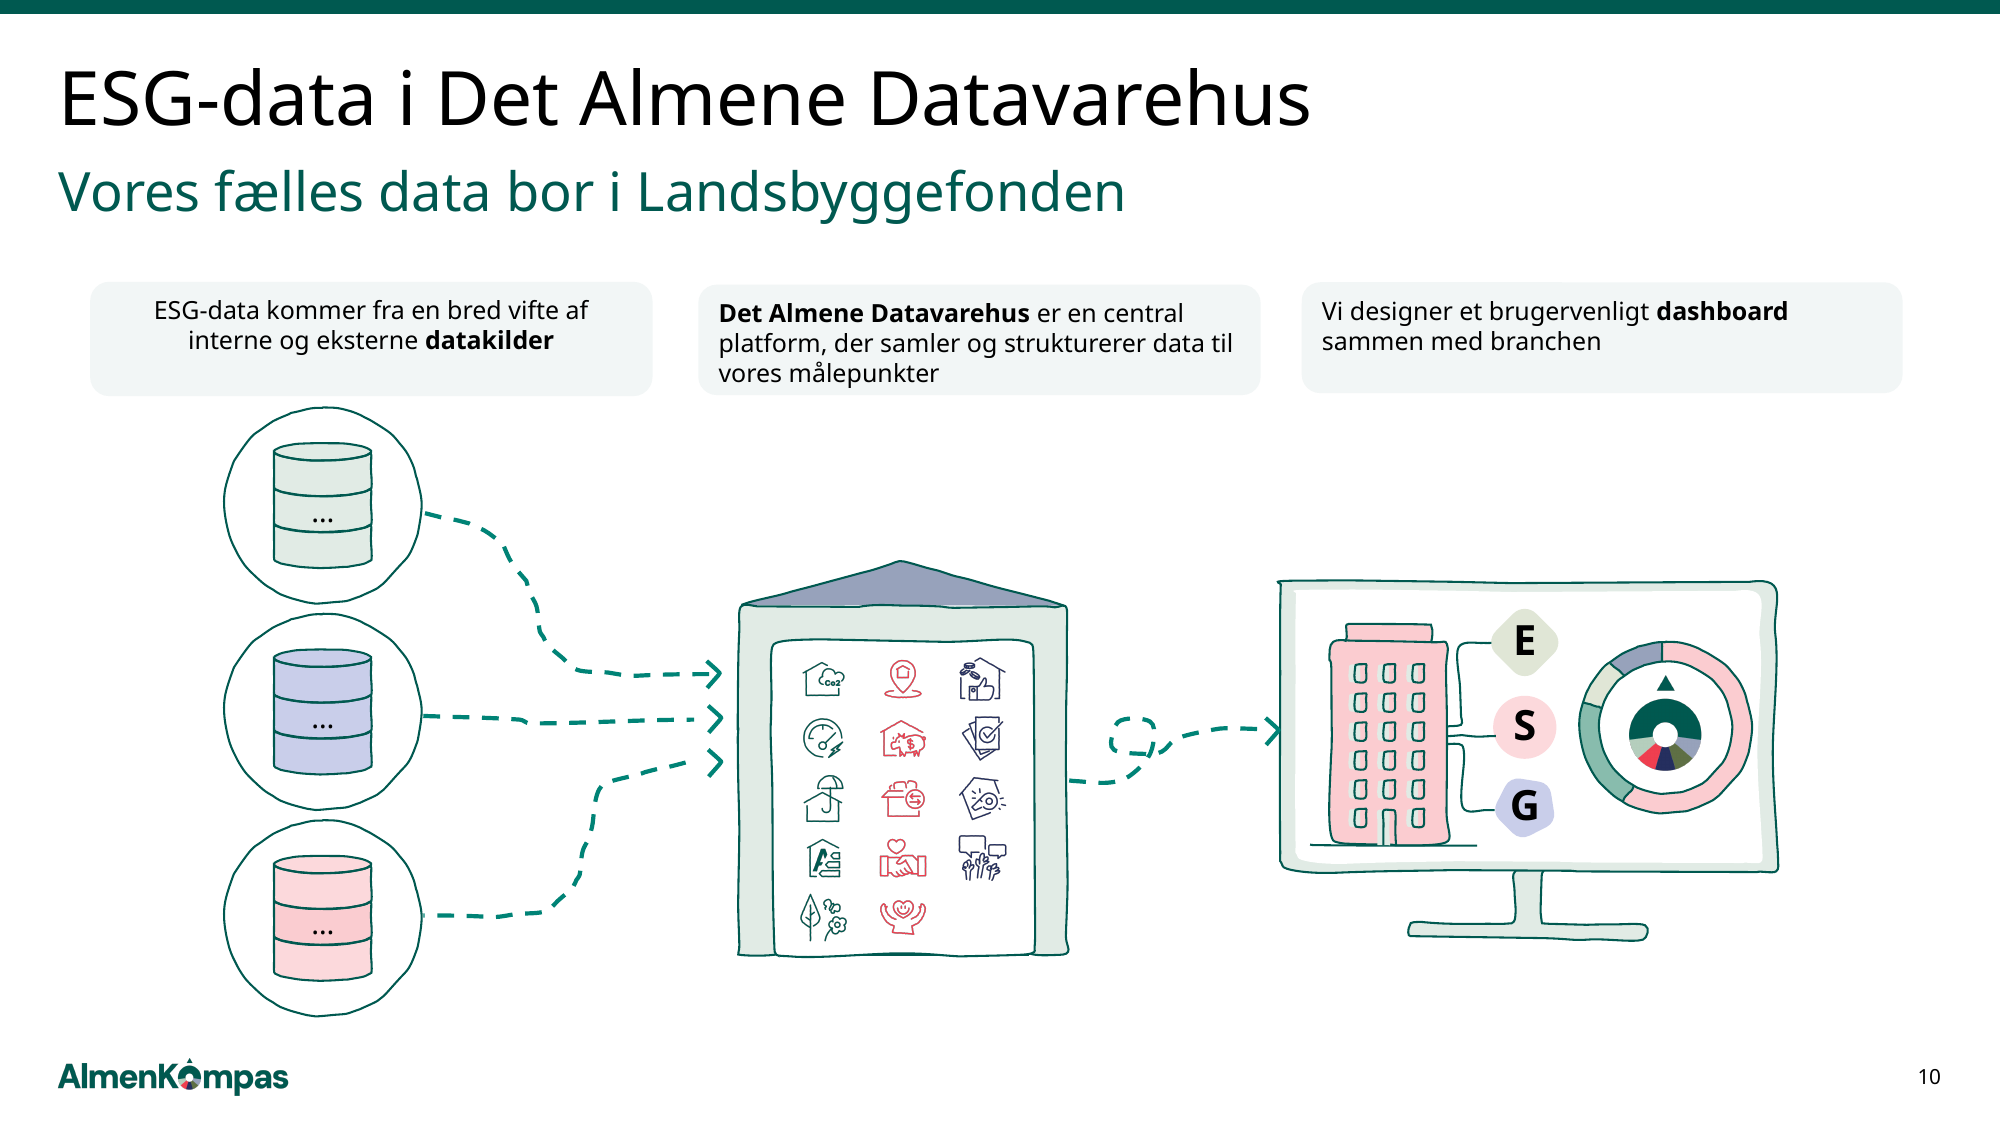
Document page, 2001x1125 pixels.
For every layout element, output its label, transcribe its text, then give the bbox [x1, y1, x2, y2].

text_box [423, 761, 687, 919]
text_box [1069, 716, 1265, 785]
text_box [769, 637, 1037, 959]
picture [799, 833, 848, 883]
picture [878, 773, 928, 823]
text_box Vi designer et brugervenligt dashboard sammen med branchen [1300, 280, 1905, 395]
picture [958, 714, 1007, 763]
text_box [736, 603, 1071, 958]
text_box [1277, 579, 1779, 942]
picture [799, 654, 848, 704]
picture [799, 773, 848, 823]
picture [958, 773, 1007, 823]
text_box [1264, 716, 1277, 746]
picture [799, 714, 848, 763]
text_box [424, 511, 706, 678]
picture [878, 833, 928, 883]
text_box [740, 559, 1064, 606]
title ESG-data i Det Almene Datavarehus [59, 60, 1941, 156]
text_box [707, 748, 723, 778]
picture [958, 654, 1007, 704]
list Vores fælles data bor i Landsbyggefonden [59, 156, 1941, 230]
text_box [423, 714, 695, 725]
slide_number 10 [1874, 1050, 1941, 1105]
text_box [707, 704, 723, 734]
picture [958, 833, 1007, 883]
picture [55, 1058, 290, 1097]
picture [878, 654, 928, 704]
picture [799, 893, 848, 942]
text_box Det Almene Datavarehus er en central platform, der samler og strukturerer data til vores målepunkter [696, 283, 1263, 397]
text_box [705, 659, 722, 689]
picture [878, 893, 928, 942]
picture [878, 714, 928, 763]
text_box ESG-data kommer fra en bred vifte af interne og eksterne datakilder [88, 280, 655, 398]
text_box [223, 406, 423, 1017]
